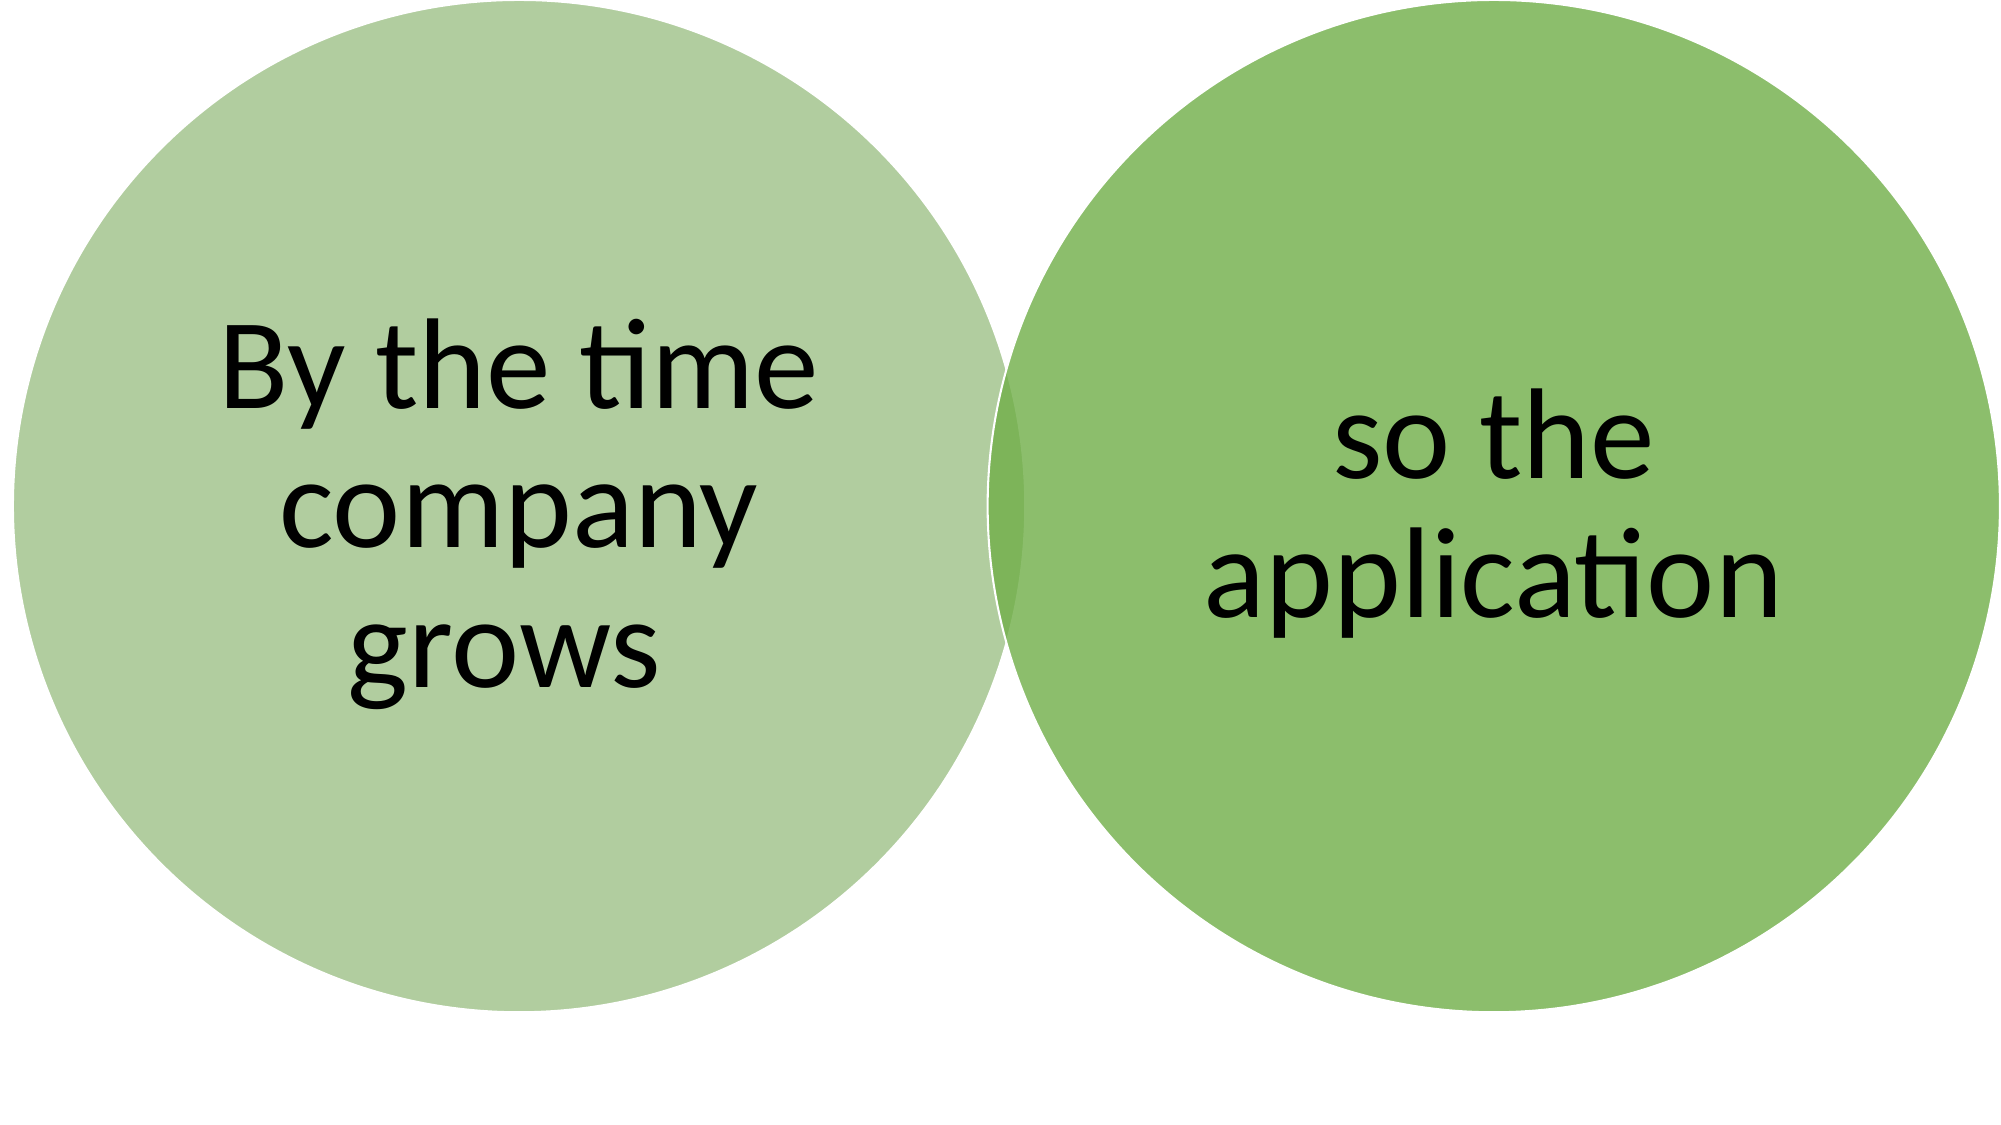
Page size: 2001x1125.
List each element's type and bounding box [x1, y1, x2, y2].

list [0, 0, 2000, 1018]
